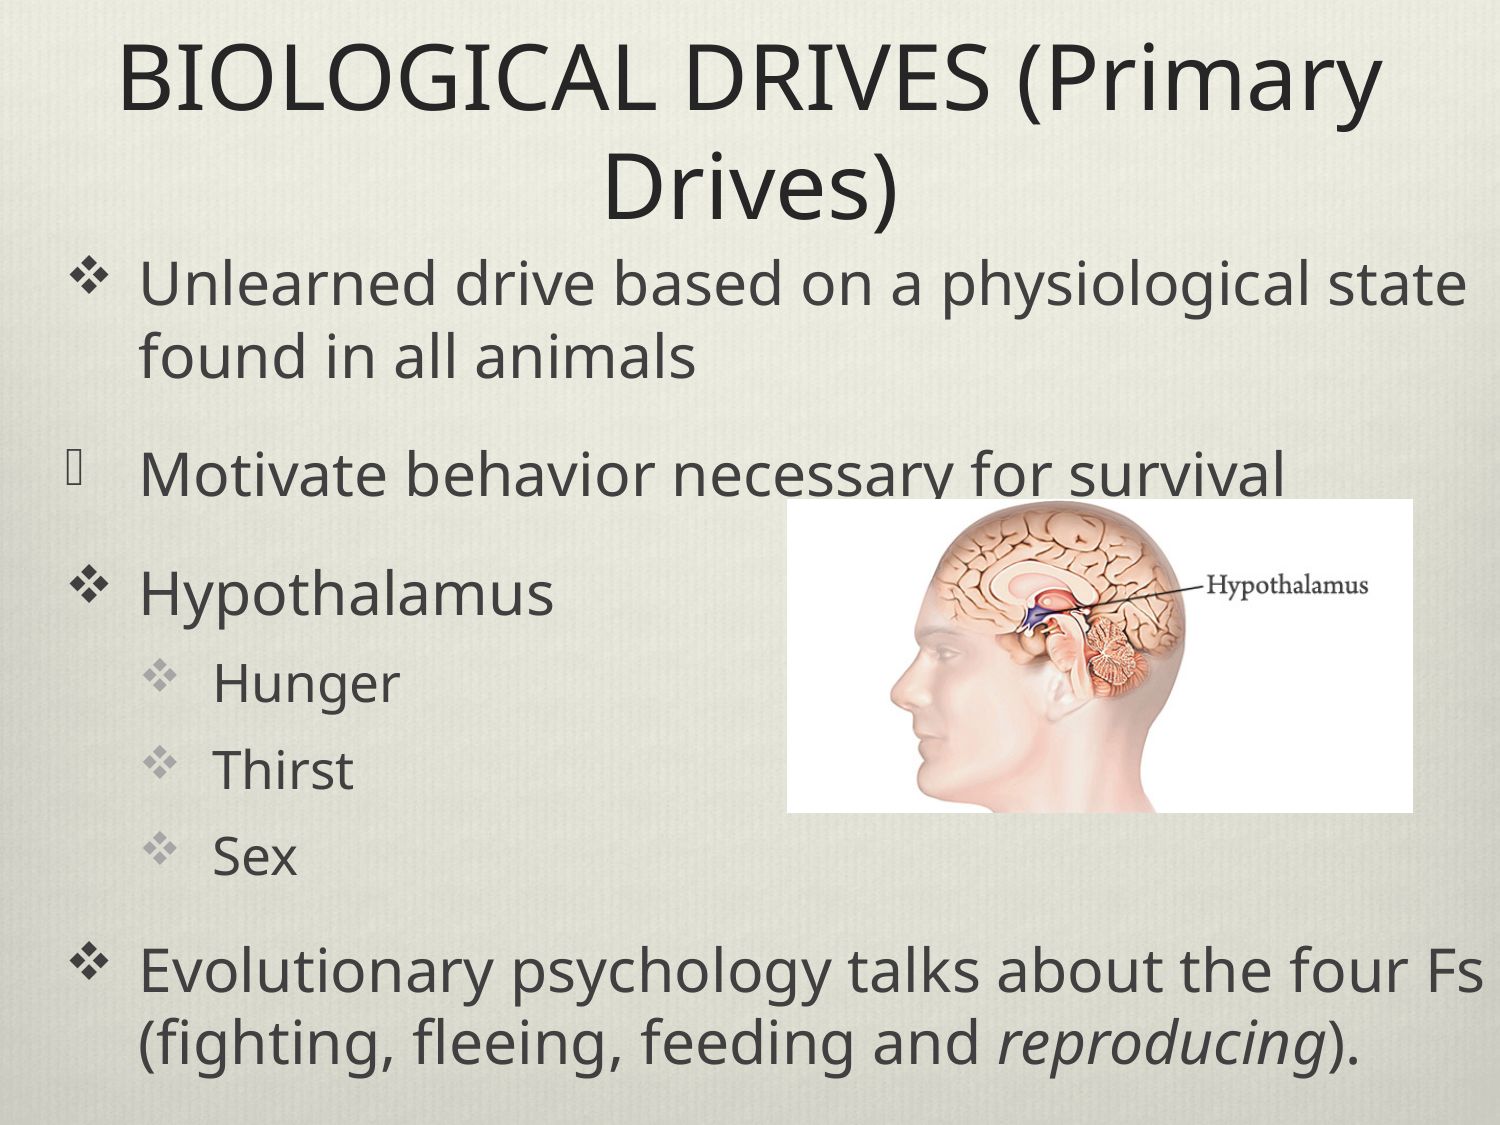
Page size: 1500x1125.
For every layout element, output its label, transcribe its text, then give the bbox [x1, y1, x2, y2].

title BIOLOGICAL DRIVES (Primary Drives) [0, 25, 1500, 231]
picture [786, 498, 1414, 814]
list Unlearned drive based on a physiological state found in all animals Motivate behavior necessary for survival Hypothalamus Hunger Thirst Sex Evolutionary psychology talks about the four Fs (fighting, fleeing, feeding and reproducing). [50, 237, 1500, 1088]
